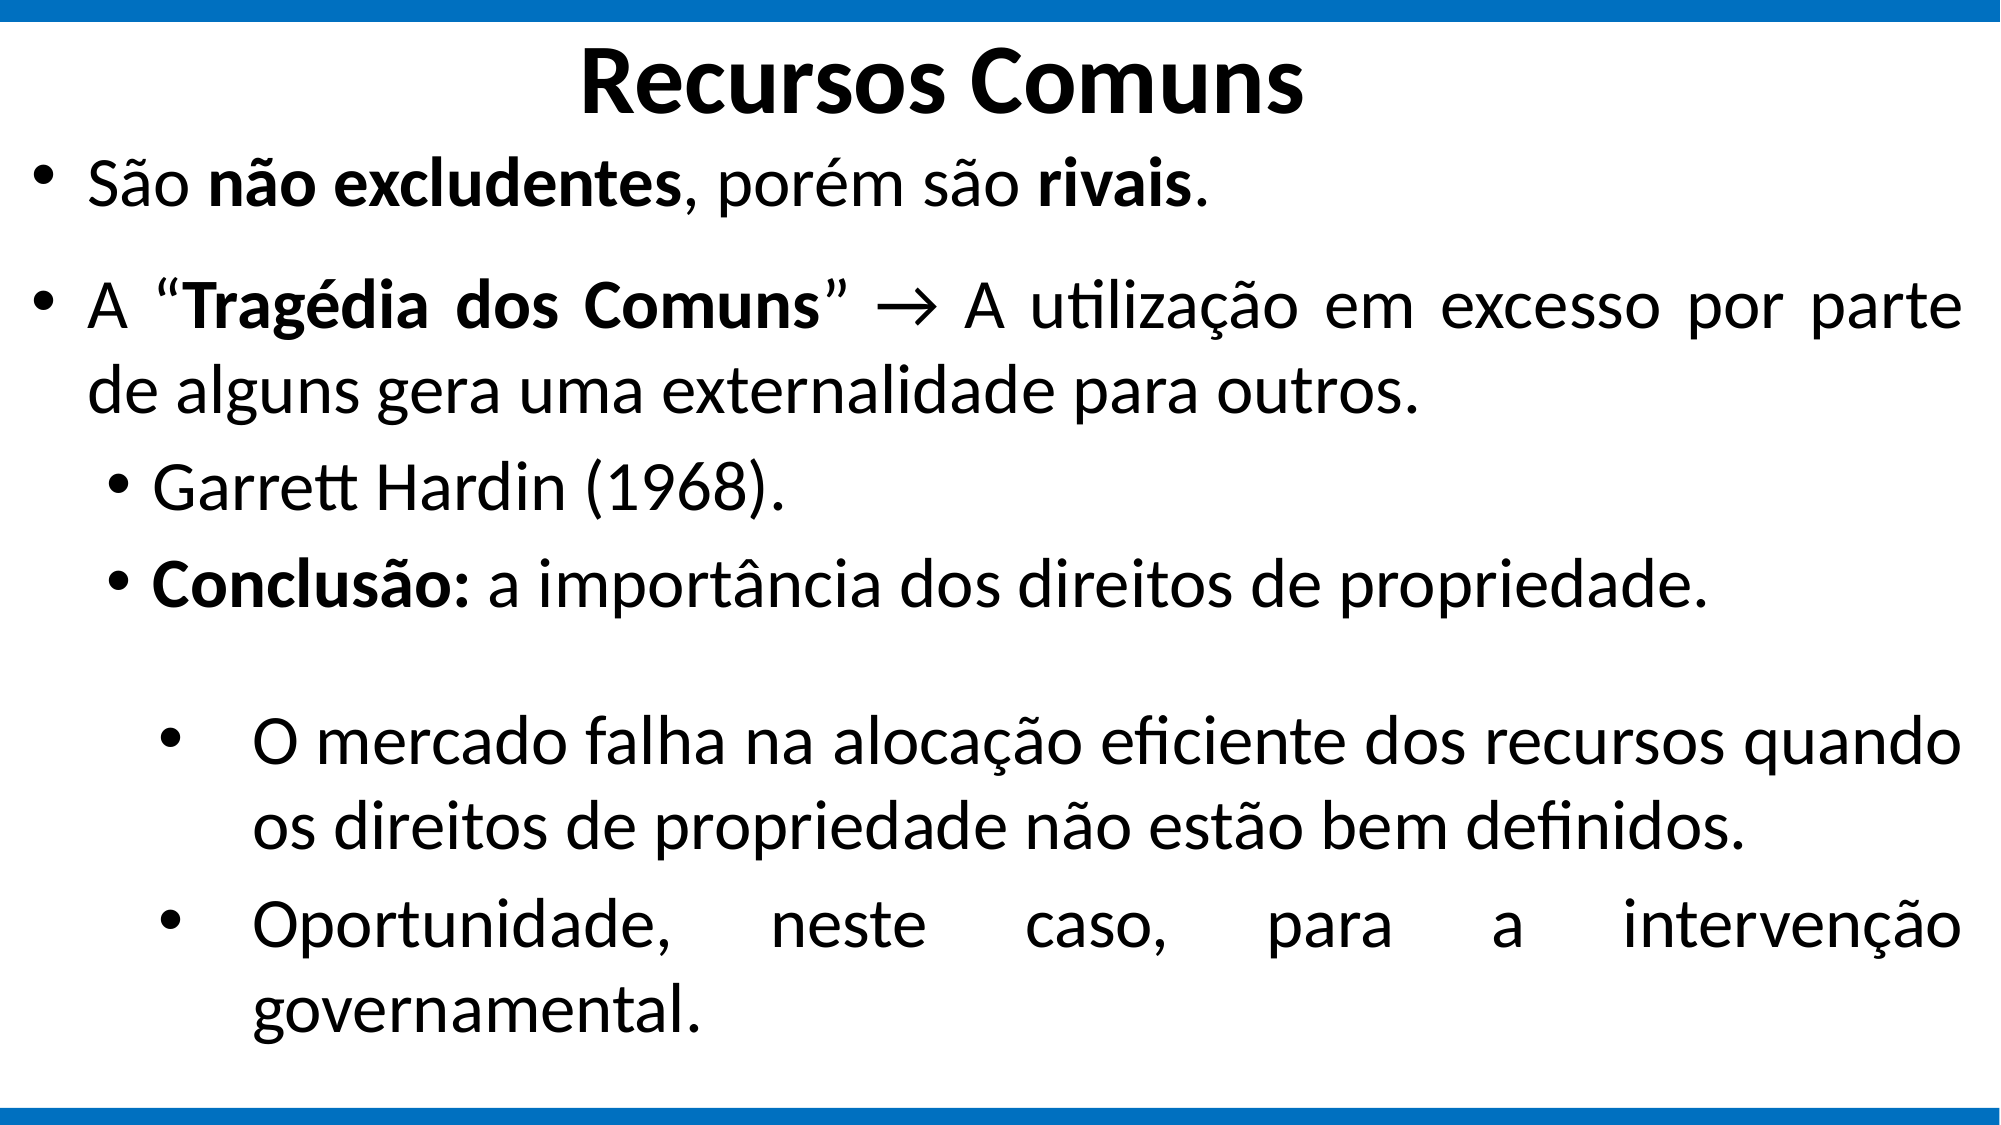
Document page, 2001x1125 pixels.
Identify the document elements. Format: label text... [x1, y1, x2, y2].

list São não excludentes, porém são rivais. A “Tragédia dos Comuns” → A utilização em excesso por parte de alguns gera uma externalidade para outros. Garrett Hardin (1968). Conclusão: a importância dos direitos de propriedade. O mercado falha na alocação eficiente dos recursos quando os direitos de propriedade não estão bem definidos. Oportunidade, neste caso, para a intervenção governamental. [15, 26, 1981, 665]
